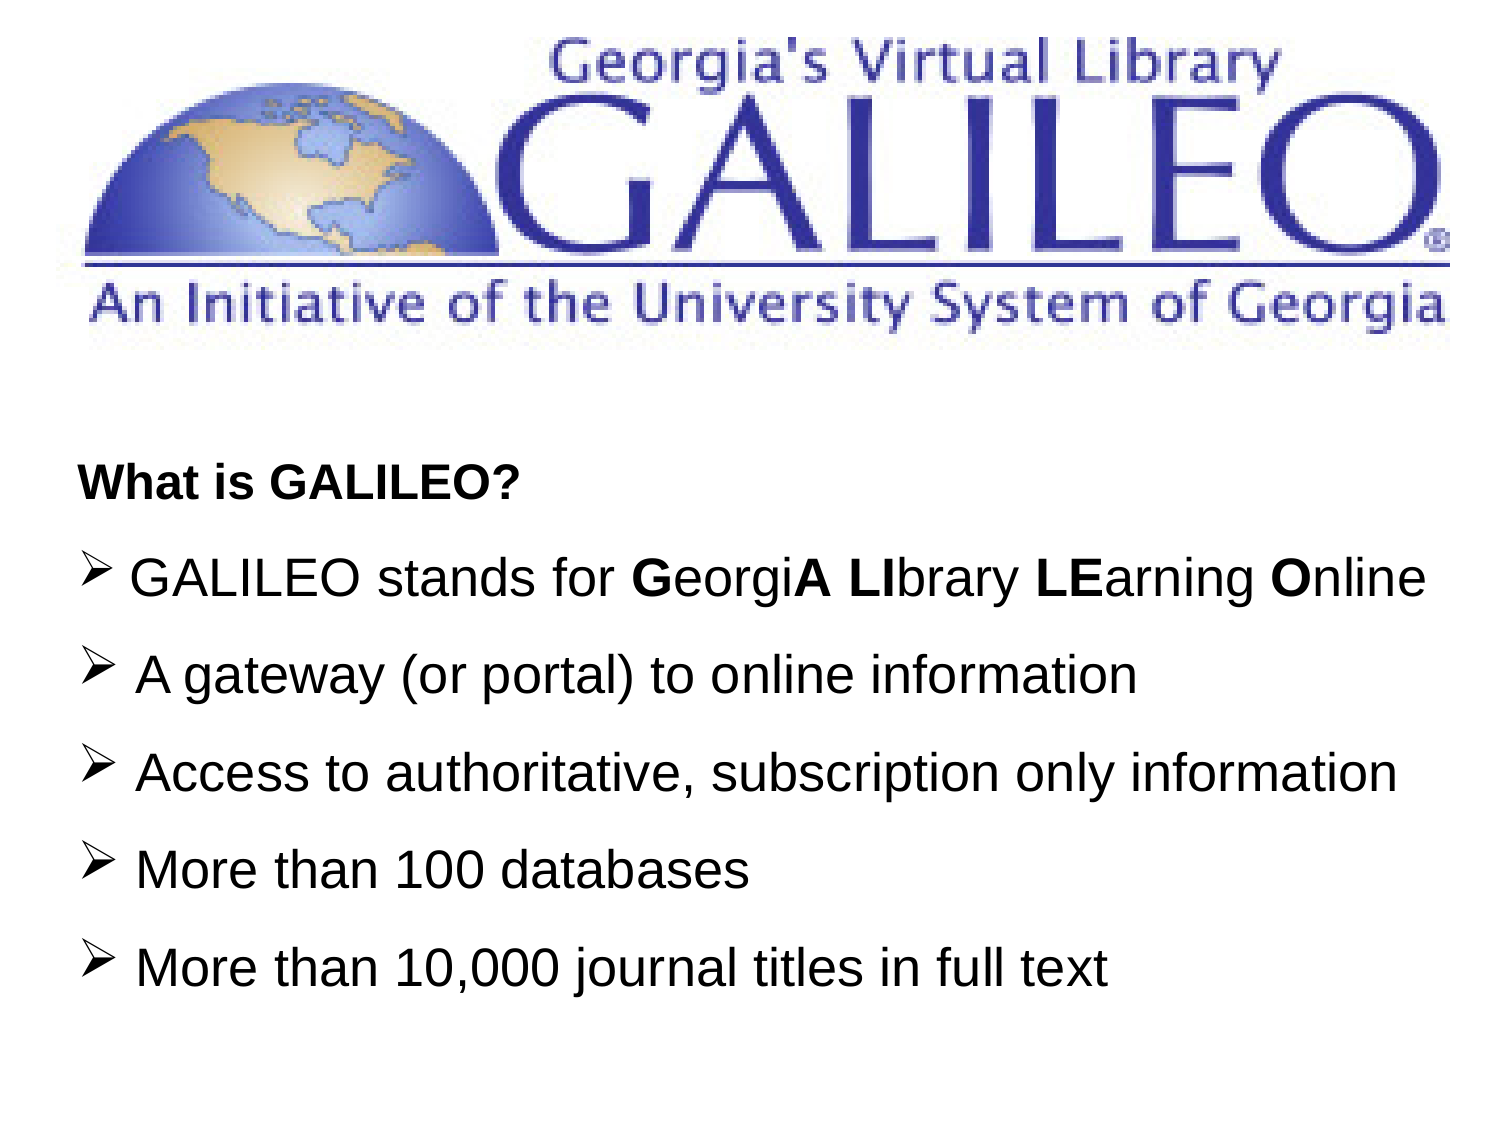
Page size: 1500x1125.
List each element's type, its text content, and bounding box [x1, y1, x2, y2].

picture [56, 37, 1451, 351]
text_box What is GALILEO? GALILEO stands for GeorgiA LIbrary LEarning Online A gateway (or portal) to online information Access to authoritative, subscription only information More than 100 databases More than 10,000 journal titles in full text [62, 412, 1463, 1050]
